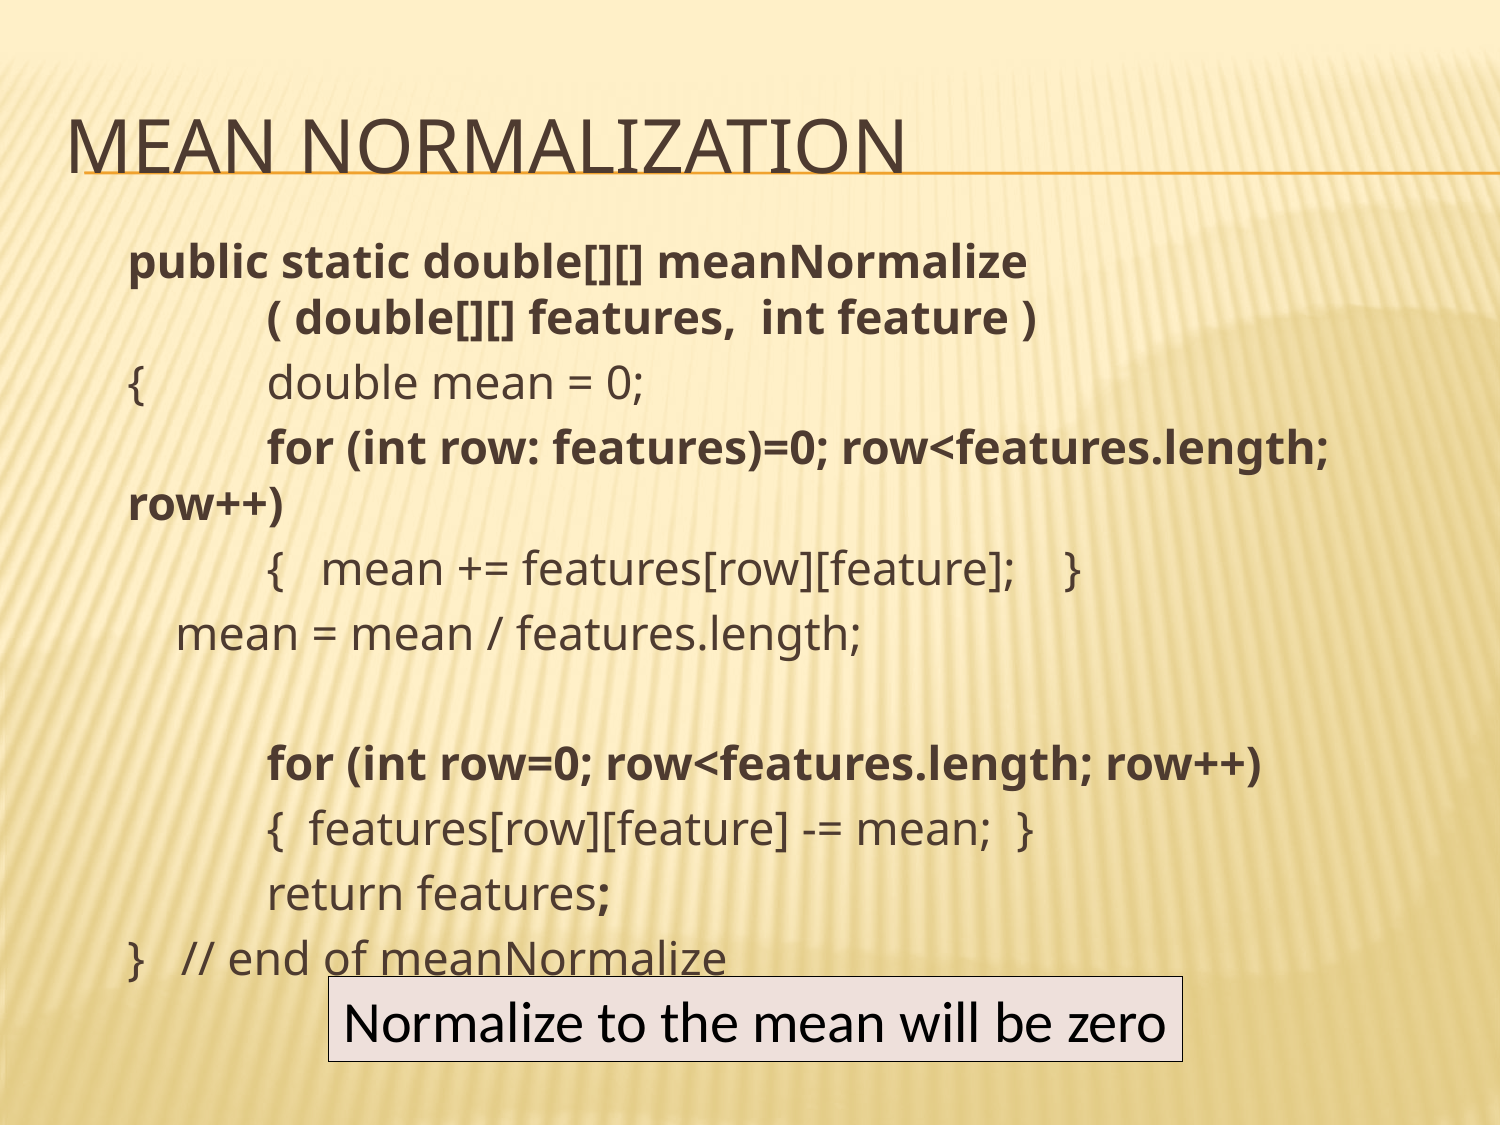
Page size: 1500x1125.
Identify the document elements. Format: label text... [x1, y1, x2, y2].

title Mean Normalization [49, 75, 1475, 213]
list public static double[][] meanNormalize ( double[][] features, int feature ) { double mean = 0; for (int row: features)=0; row<features.length; row++) { mean += features[row][feature]; } mean = mean / features.length; for (int row=0; row<features.length; row++) { features[row][feature] -= mean; } return features; } // end of meanNormalize [112, 224, 1438, 1000]
text_box Normalize to the mean will be zero [328, 976, 1183, 1062]
